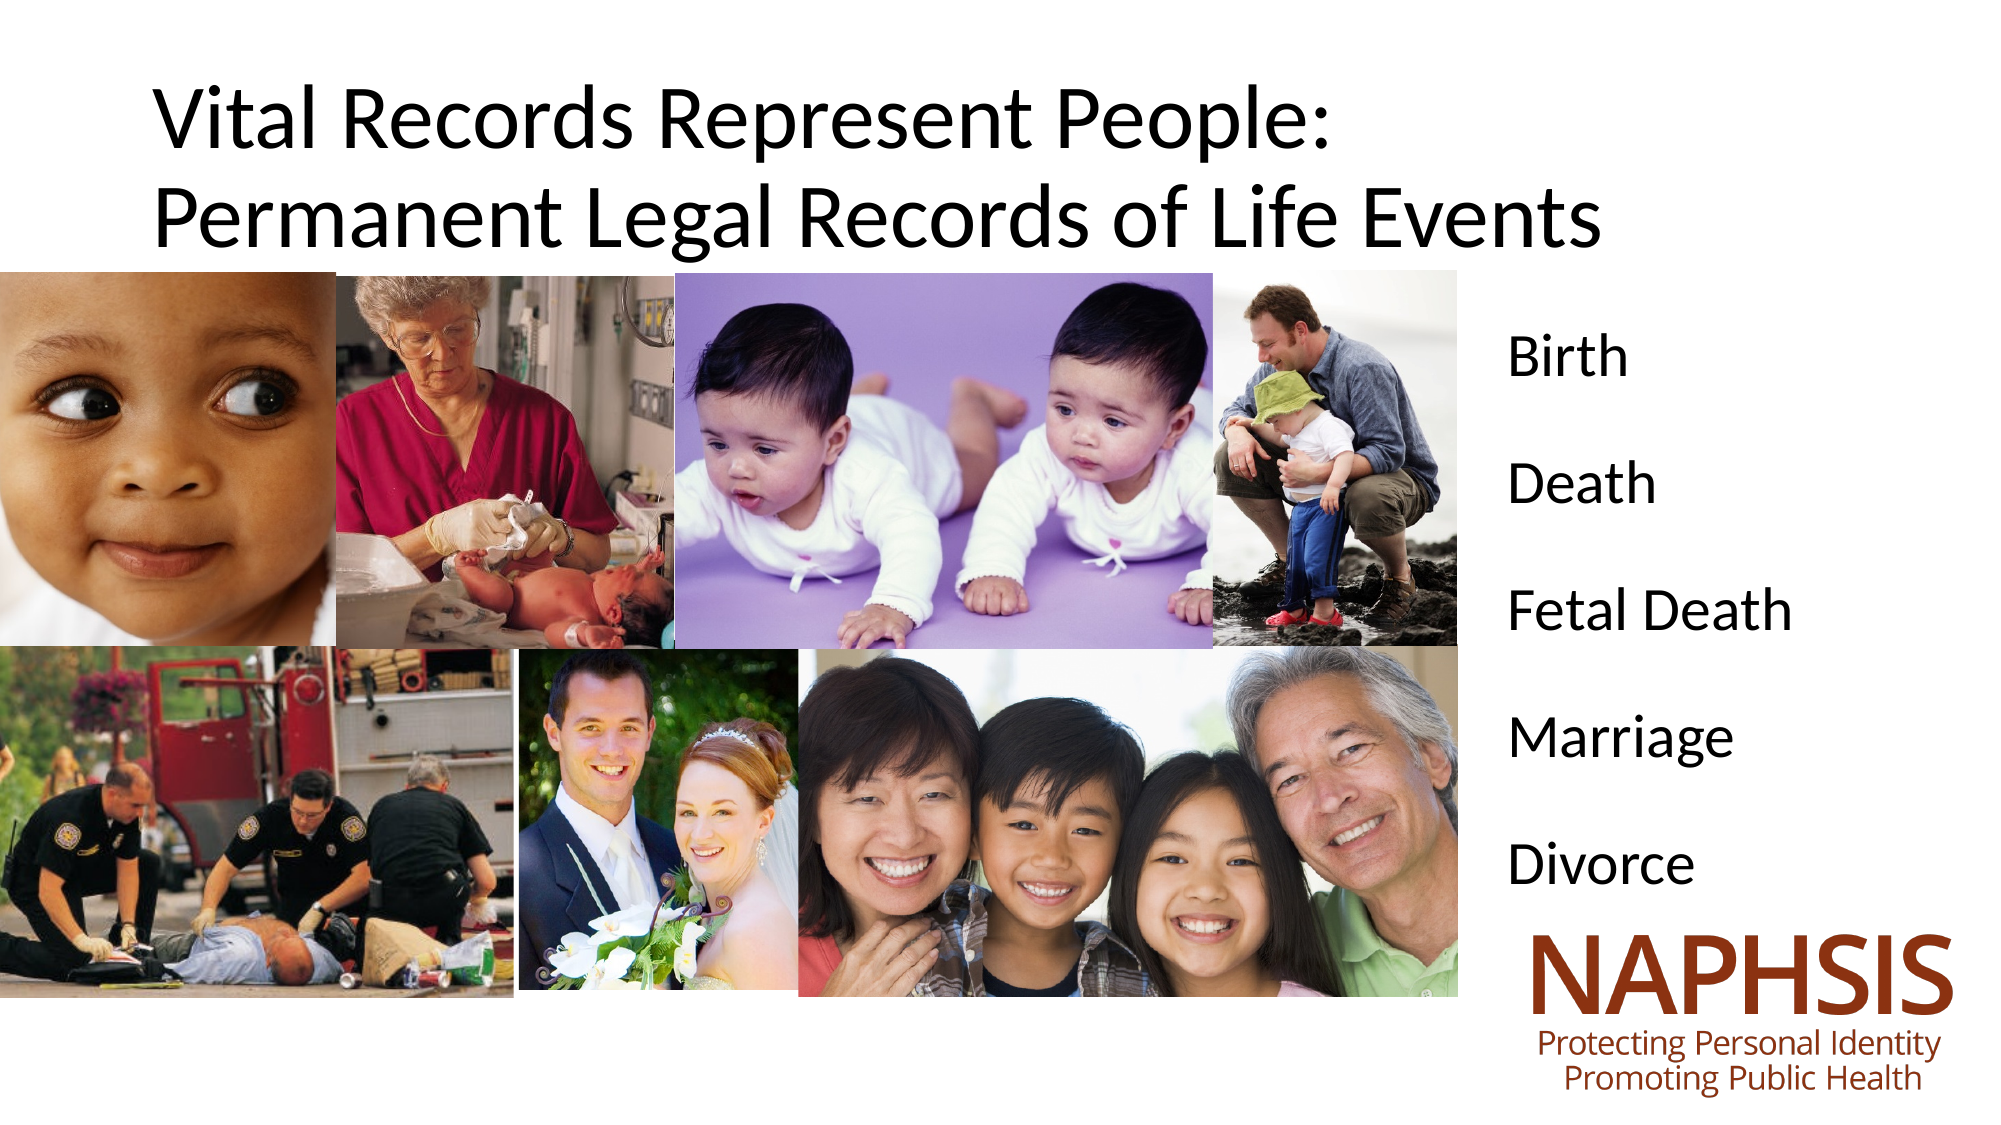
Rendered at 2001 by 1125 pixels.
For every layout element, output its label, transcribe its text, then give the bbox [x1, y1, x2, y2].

title Vital Records Represent People: Permanent Legal Records of Life Events [137, 59, 1863, 278]
picture [1526, 923, 1956, 1104]
picture [0, 270, 1464, 998]
list Birth Death Fetal Death Marriage Divorce [1492, 270, 1924, 912]
